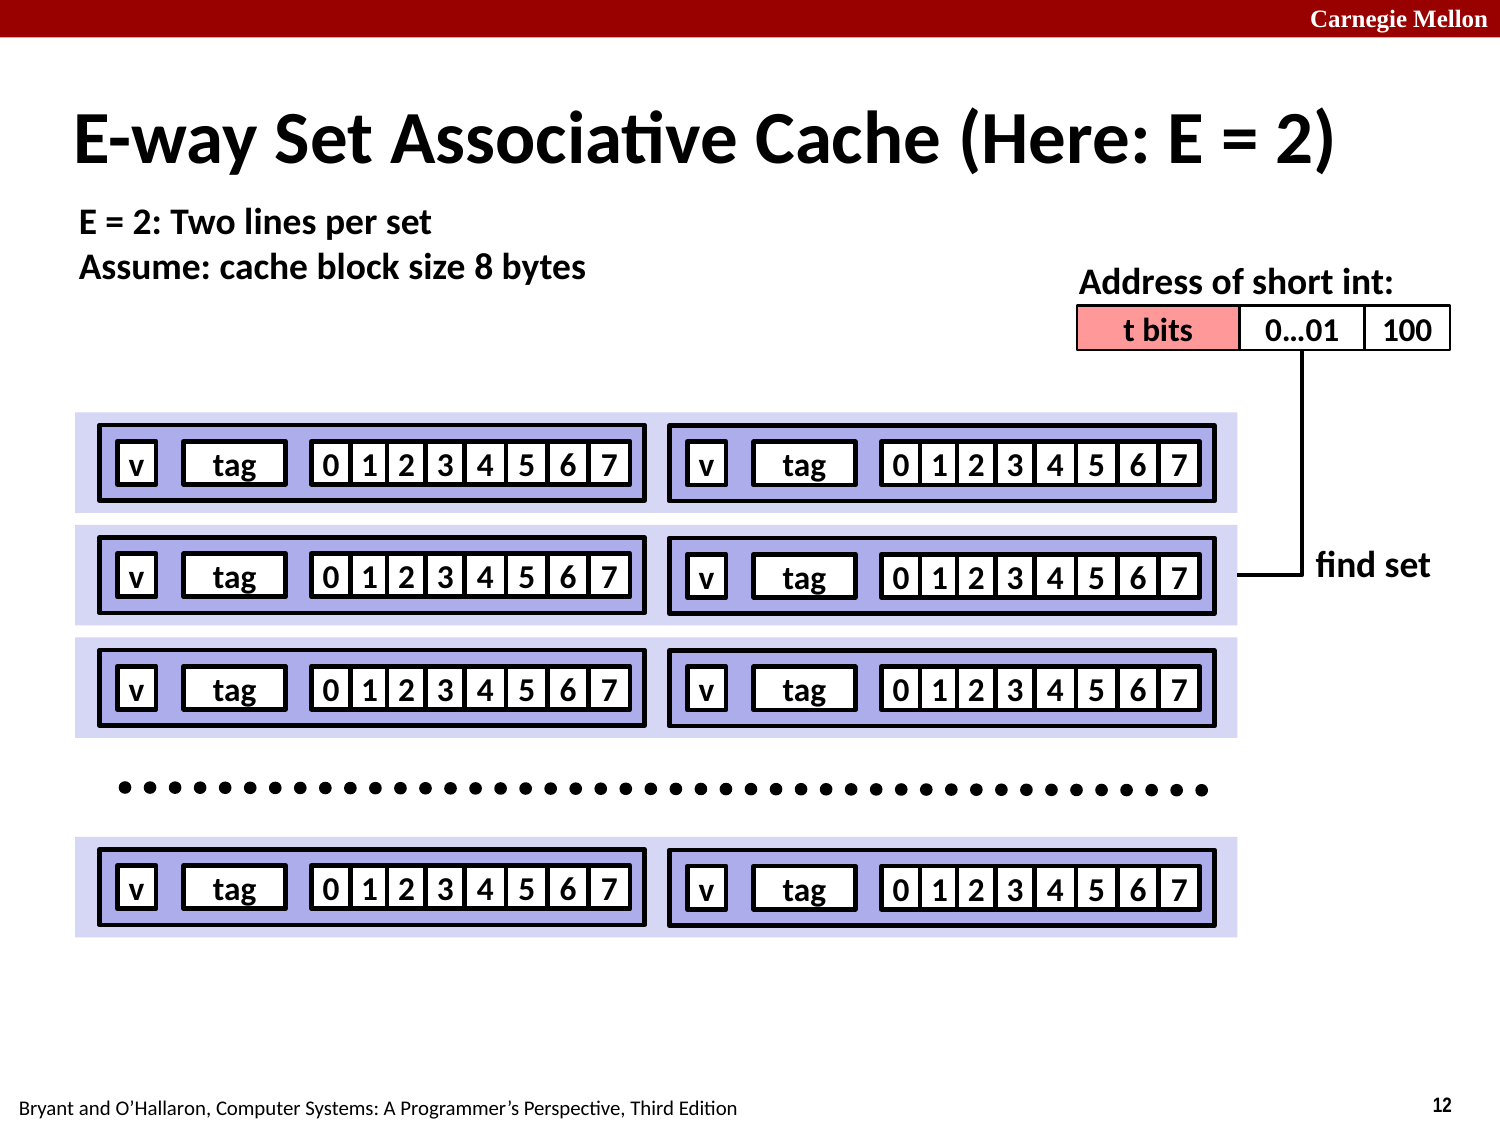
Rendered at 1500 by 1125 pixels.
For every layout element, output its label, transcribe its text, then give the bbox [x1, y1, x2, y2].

text_box 4 [464, 441, 506, 485]
text_box tag [183, 666, 286, 710]
text_box 0 [311, 865, 350, 909]
text_box 3 [425, 553, 464, 597]
text_box [75, 836, 1238, 938]
text_box 7 [1159, 666, 1200, 710]
text_box 2 [387, 553, 425, 597]
text_box 2 [957, 441, 995, 485]
text_box 5 [1076, 441, 1118, 485]
text_box 7 [589, 553, 630, 597]
text_box 6 [548, 666, 589, 710]
text_box 0…01 [1239, 310, 1364, 350]
text_box 4 [1034, 554, 1076, 598]
text_box 2 [387, 666, 425, 710]
text_box 0 [881, 866, 920, 910]
text_box 3 [425, 441, 464, 485]
text_box [669, 538, 1215, 614]
text_box 6 [1118, 666, 1159, 710]
text_box [75, 524, 1238, 626]
text_box 2 [387, 865, 425, 909]
text_box 1 [920, 866, 957, 910]
text_box 4 [1034, 441, 1076, 485]
text_box 5 [506, 553, 548, 597]
text_box v [687, 441, 726, 485]
text_box v [117, 441, 156, 485]
text_box 3 [995, 866, 1034, 910]
text_box v [687, 666, 726, 710]
text_box 0 [311, 553, 350, 597]
text_box 5 [1076, 666, 1118, 710]
text_box 6 [548, 865, 589, 909]
text_box 1 [920, 554, 957, 598]
text_box 6 [548, 553, 589, 597]
text_box tag [753, 666, 856, 710]
text_box 1 [350, 666, 387, 710]
text_box v [687, 866, 726, 910]
text_box 3 [425, 865, 464, 909]
text_box 0 [881, 666, 920, 710]
text_box [99, 425, 645, 501]
text_box Address of short int: [1063, 249, 1410, 310]
text_box 7 [1159, 866, 1200, 910]
text_box 1 [350, 865, 387, 909]
text_box tag [753, 441, 856, 485]
text_box 5 [1076, 866, 1118, 910]
text_box 1 [350, 441, 387, 485]
text_box [75, 412, 1238, 513]
text_box v [117, 865, 156, 909]
text_box [99, 650, 645, 726]
text_box 2 [387, 441, 425, 485]
text_box tag [753, 554, 856, 598]
text_box t bits [1077, 310, 1239, 350]
text_box 5 [506, 865, 548, 909]
text_box find set [1300, 532, 1447, 593]
text_box 5 [506, 666, 548, 710]
text_box [99, 849, 645, 925]
text_box 0 [311, 441, 350, 485]
text_box 6 [1118, 554, 1159, 598]
text_box [99, 537, 645, 613]
text_box tag [753, 866, 856, 910]
text_box v [117, 553, 156, 597]
text_box 4 [1034, 666, 1076, 710]
text_box 7 [589, 441, 630, 485]
text_box 0 [881, 554, 920, 598]
text_box 2 [957, 554, 995, 598]
text_box 3 [995, 666, 1034, 710]
text_box tag [183, 865, 286, 909]
text_box 100 [1364, 305, 1450, 350]
text_box 4 [1034, 866, 1076, 910]
text_box 4 [464, 666, 506, 710]
text_box 4 [464, 865, 506, 909]
text_box [669, 425, 1215, 502]
title E-way Set Associative Cache (Here: E = 2) [58, 71, 1365, 197]
text_box 7 [589, 666, 630, 710]
text_box 1 [920, 666, 957, 710]
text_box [1156, 430, 1383, 496]
text_box 5 [1076, 554, 1118, 598]
text_box tag [183, 553, 286, 597]
text_box 3 [995, 441, 1034, 485]
text_box 1 [350, 553, 387, 597]
text_box 0 [881, 441, 920, 485]
text_box 2 [957, 866, 995, 910]
text_box 6 [1118, 441, 1151, 485]
text_box tag [183, 441, 286, 485]
text_box [75, 637, 1238, 738]
text_box 7 [1159, 554, 1200, 598]
text_box 0 [311, 666, 350, 710]
text_box [669, 650, 1215, 727]
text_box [124, 787, 1208, 791]
text_box 6 [1118, 866, 1159, 910]
text_box 1 [920, 441, 957, 485]
text_box 5 [506, 441, 548, 485]
text_box 6 [548, 441, 589, 485]
text_box v [117, 666, 156, 710]
text_box 3 [995, 554, 1034, 598]
text_box 4 [464, 553, 506, 597]
text_box [669, 849, 1215, 926]
text_box 7 [589, 865, 630, 909]
text_box 2 [957, 666, 995, 710]
text_box v [687, 554, 726, 598]
text_box E = 2: Two lines per set Assume: cache block size 8 bytes [64, 189, 602, 295]
text_box 3 [425, 666, 464, 710]
